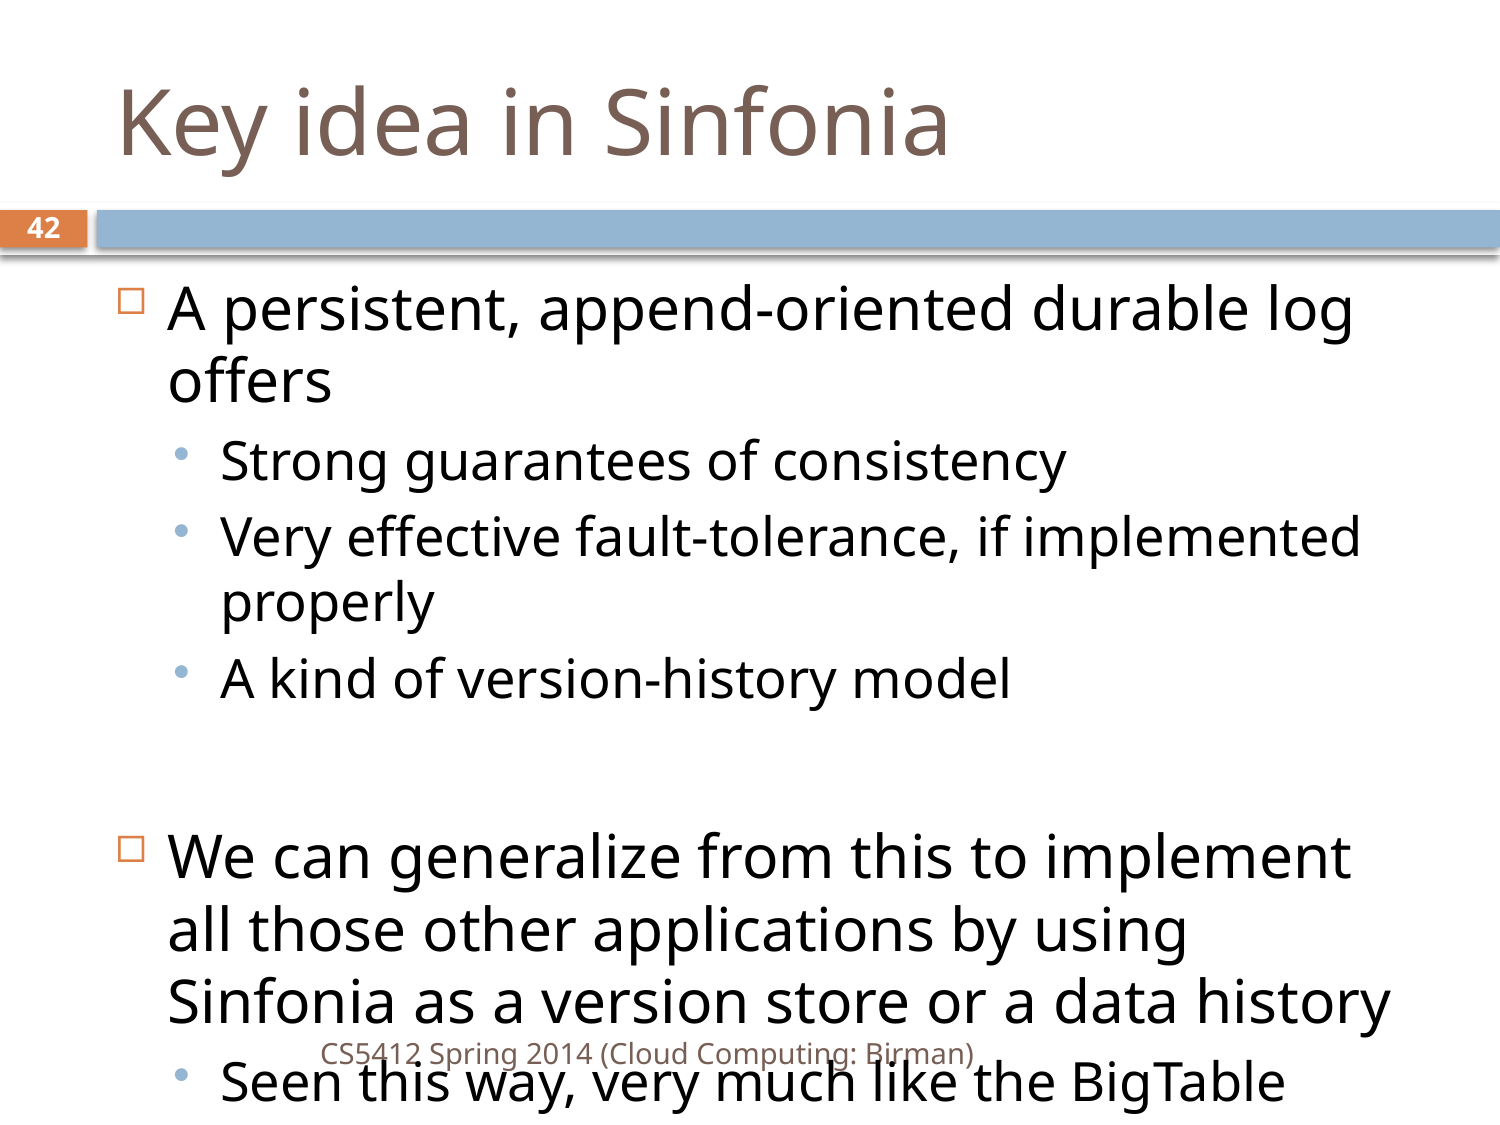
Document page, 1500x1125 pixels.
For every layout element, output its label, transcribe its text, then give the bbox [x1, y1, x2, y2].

footer CS5412 Spring 2014 (Cloud Computing: Birman) [99, 1024, 990, 1085]
title Key idea in Sinfonia [100, 37, 1438, 200]
list A persistent, append-oriented durable log offers Strong guarantees of consistency Very effective fault-tolerance, if implemented properly A kind of version-history model We can generalize from this to implement all those other applications by using Sinfonia as a version store or a data history Seen this way, very much like the BigTable “story”! [100, 262, 1438, 1000]
slide_number 42 [0, 208, 88, 249]
